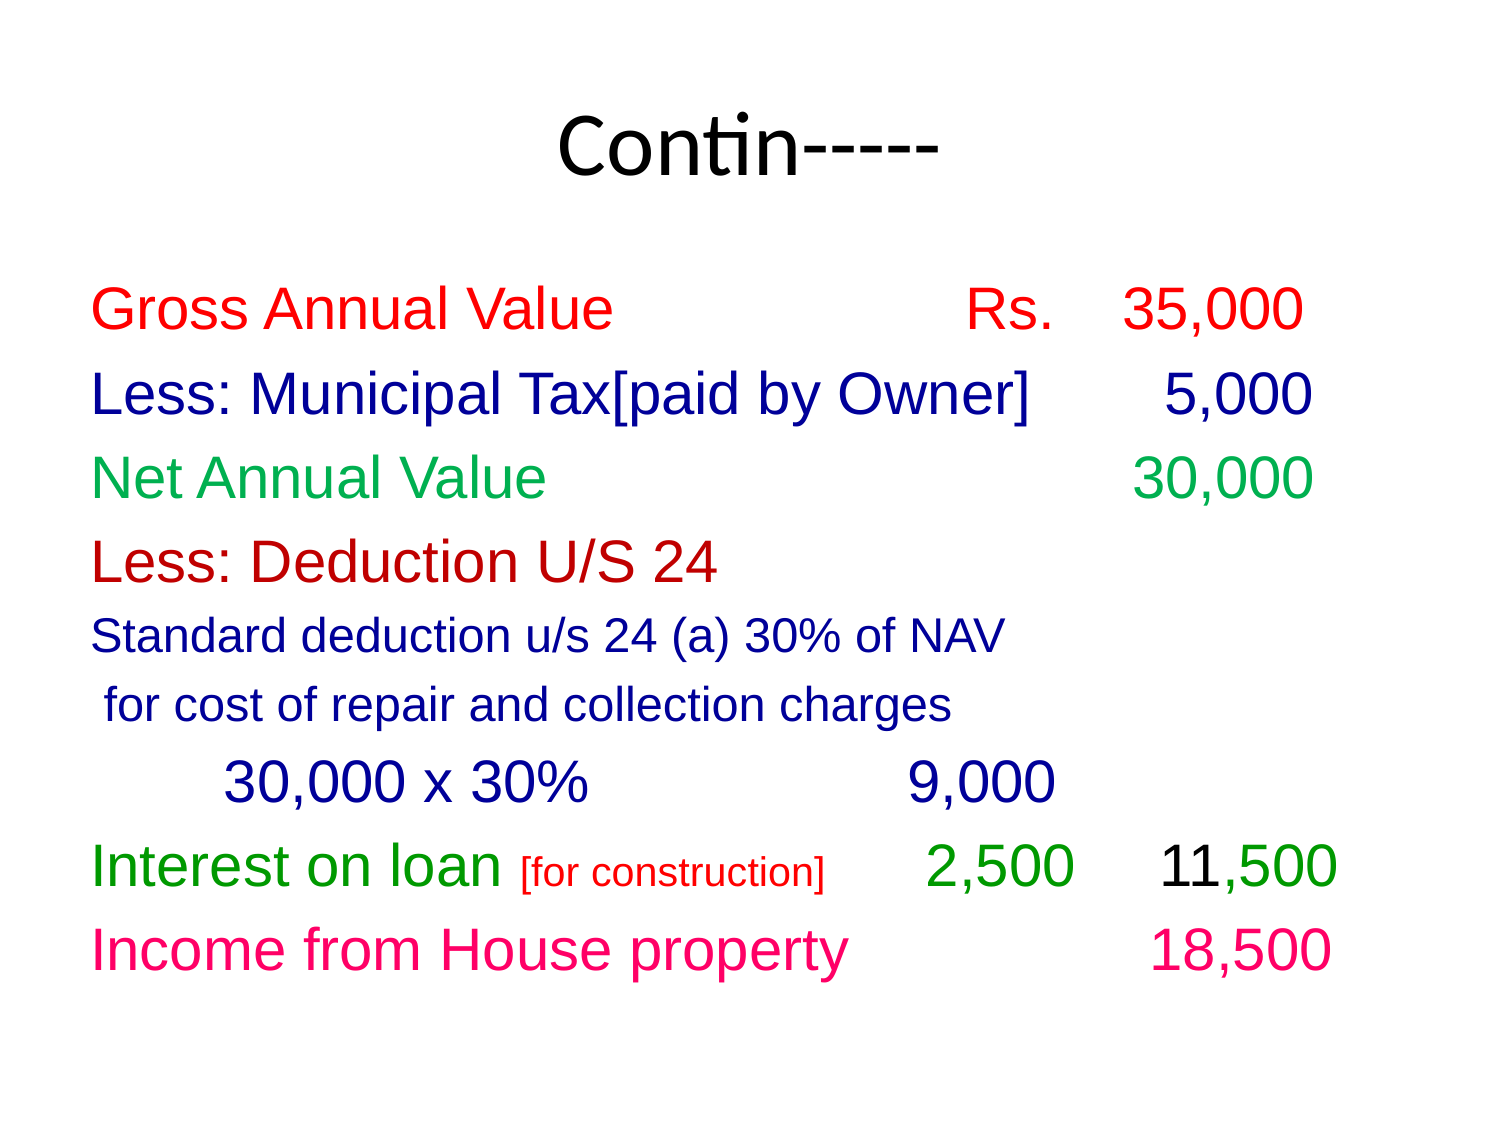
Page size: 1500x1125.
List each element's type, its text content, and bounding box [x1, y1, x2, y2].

list Gross Annual Value Rs. 35,000 Less: Municipal Tax[paid by Owner] 5,000 Net Annual Value 30,000 Less: Deduction U/S 24 Standard deduction u/s 24 (a) 30% of NAV for cost of repair and collection charges 30,000 x 30% 9,000 Interest on loan [for construction] 2,500 11,500 Income from House property 18,500 [75, 262, 1425, 1005]
title Contin----- [75, 45, 1425, 233]
